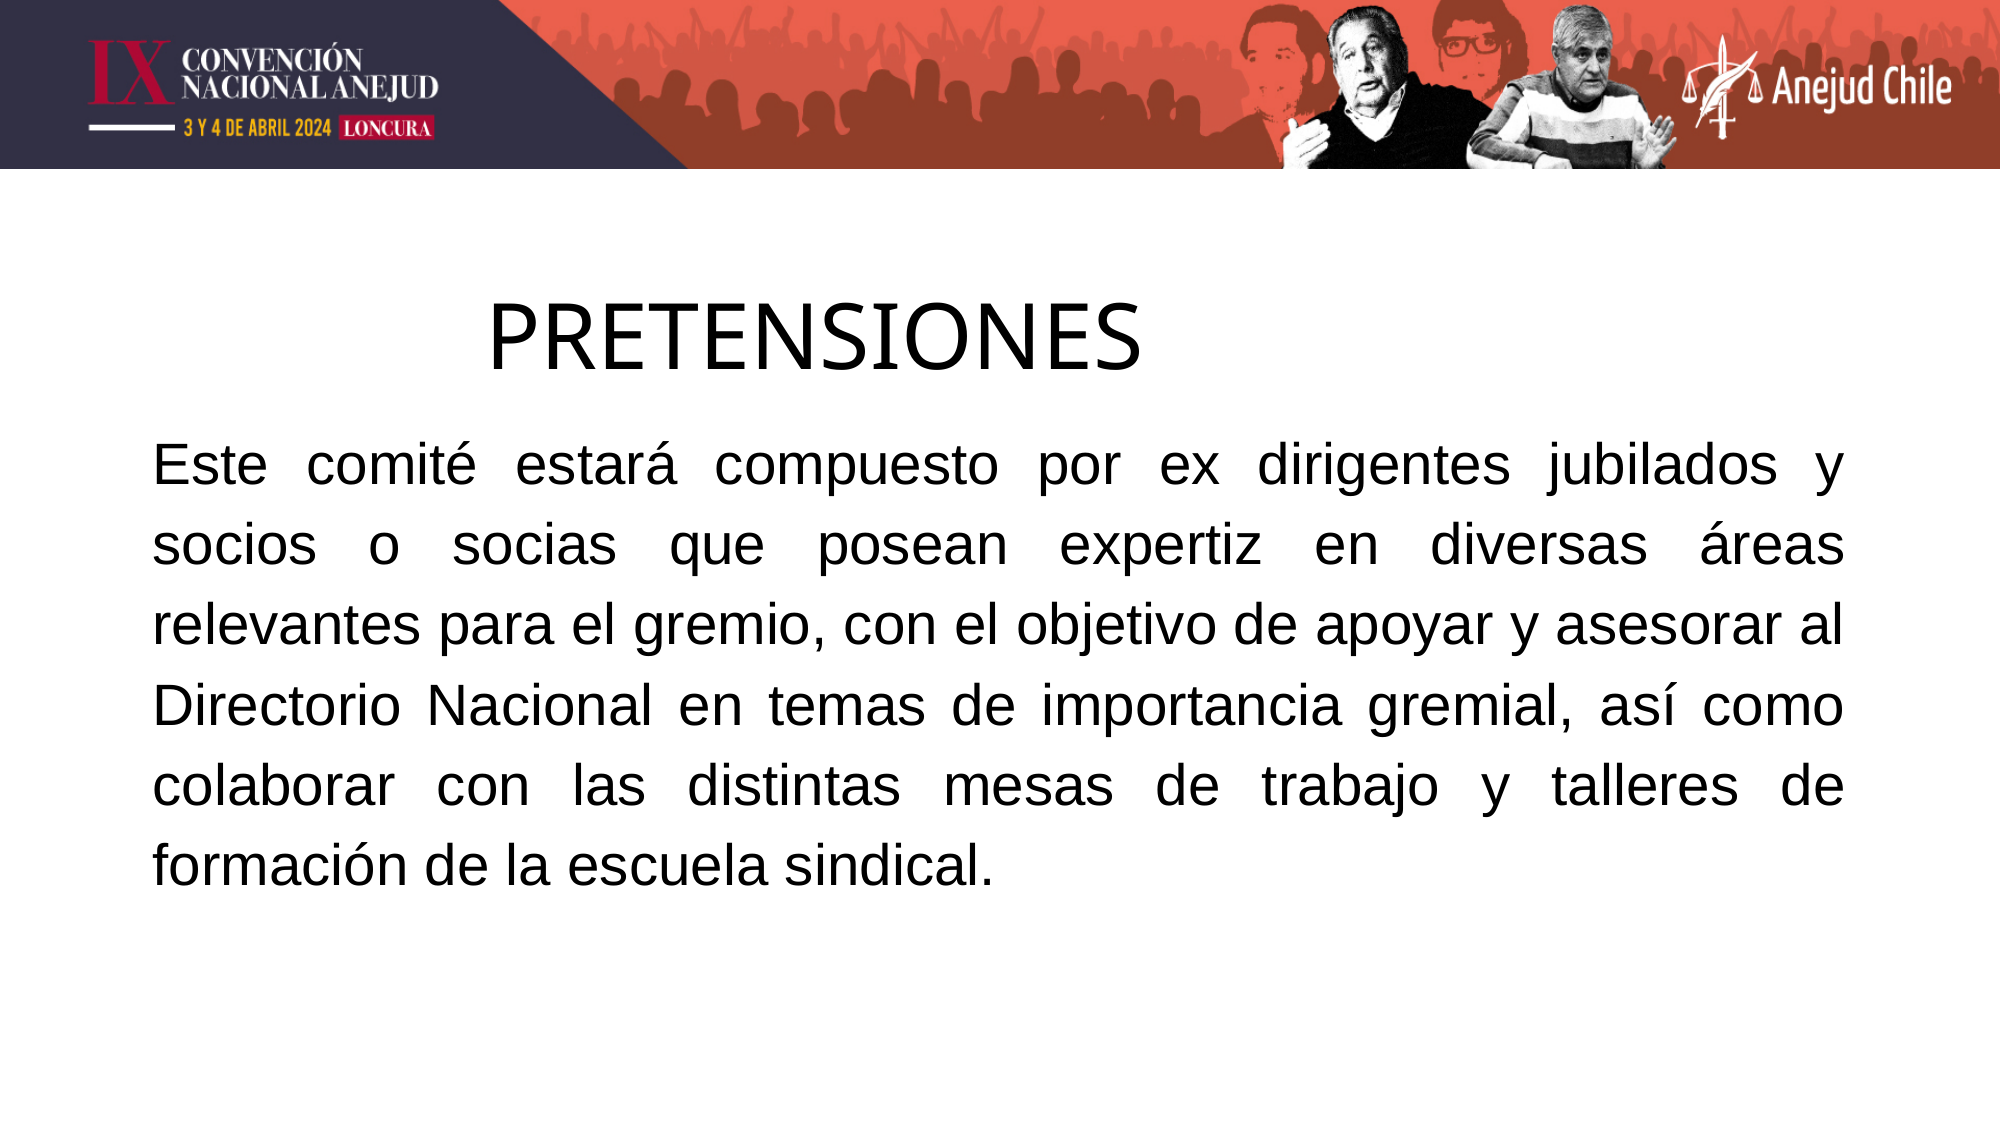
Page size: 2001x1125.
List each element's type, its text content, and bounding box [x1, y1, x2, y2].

title PRETENSIONES [137, 230, 1863, 407]
picture [0, 0, 2000, 169]
list Este comité estará compuesto por ex dirigentes jubilados y socios o socias que posean expertiz en diversas áreas relevantes para el gremio, con el objetivo de apoyar y asesorar al Directorio Nacional en temas de importancia gremial, así como colaborar con las distintas mesas de trabajo y talleres de formación de la escuela sindical. [137, 407, 1863, 1037]
